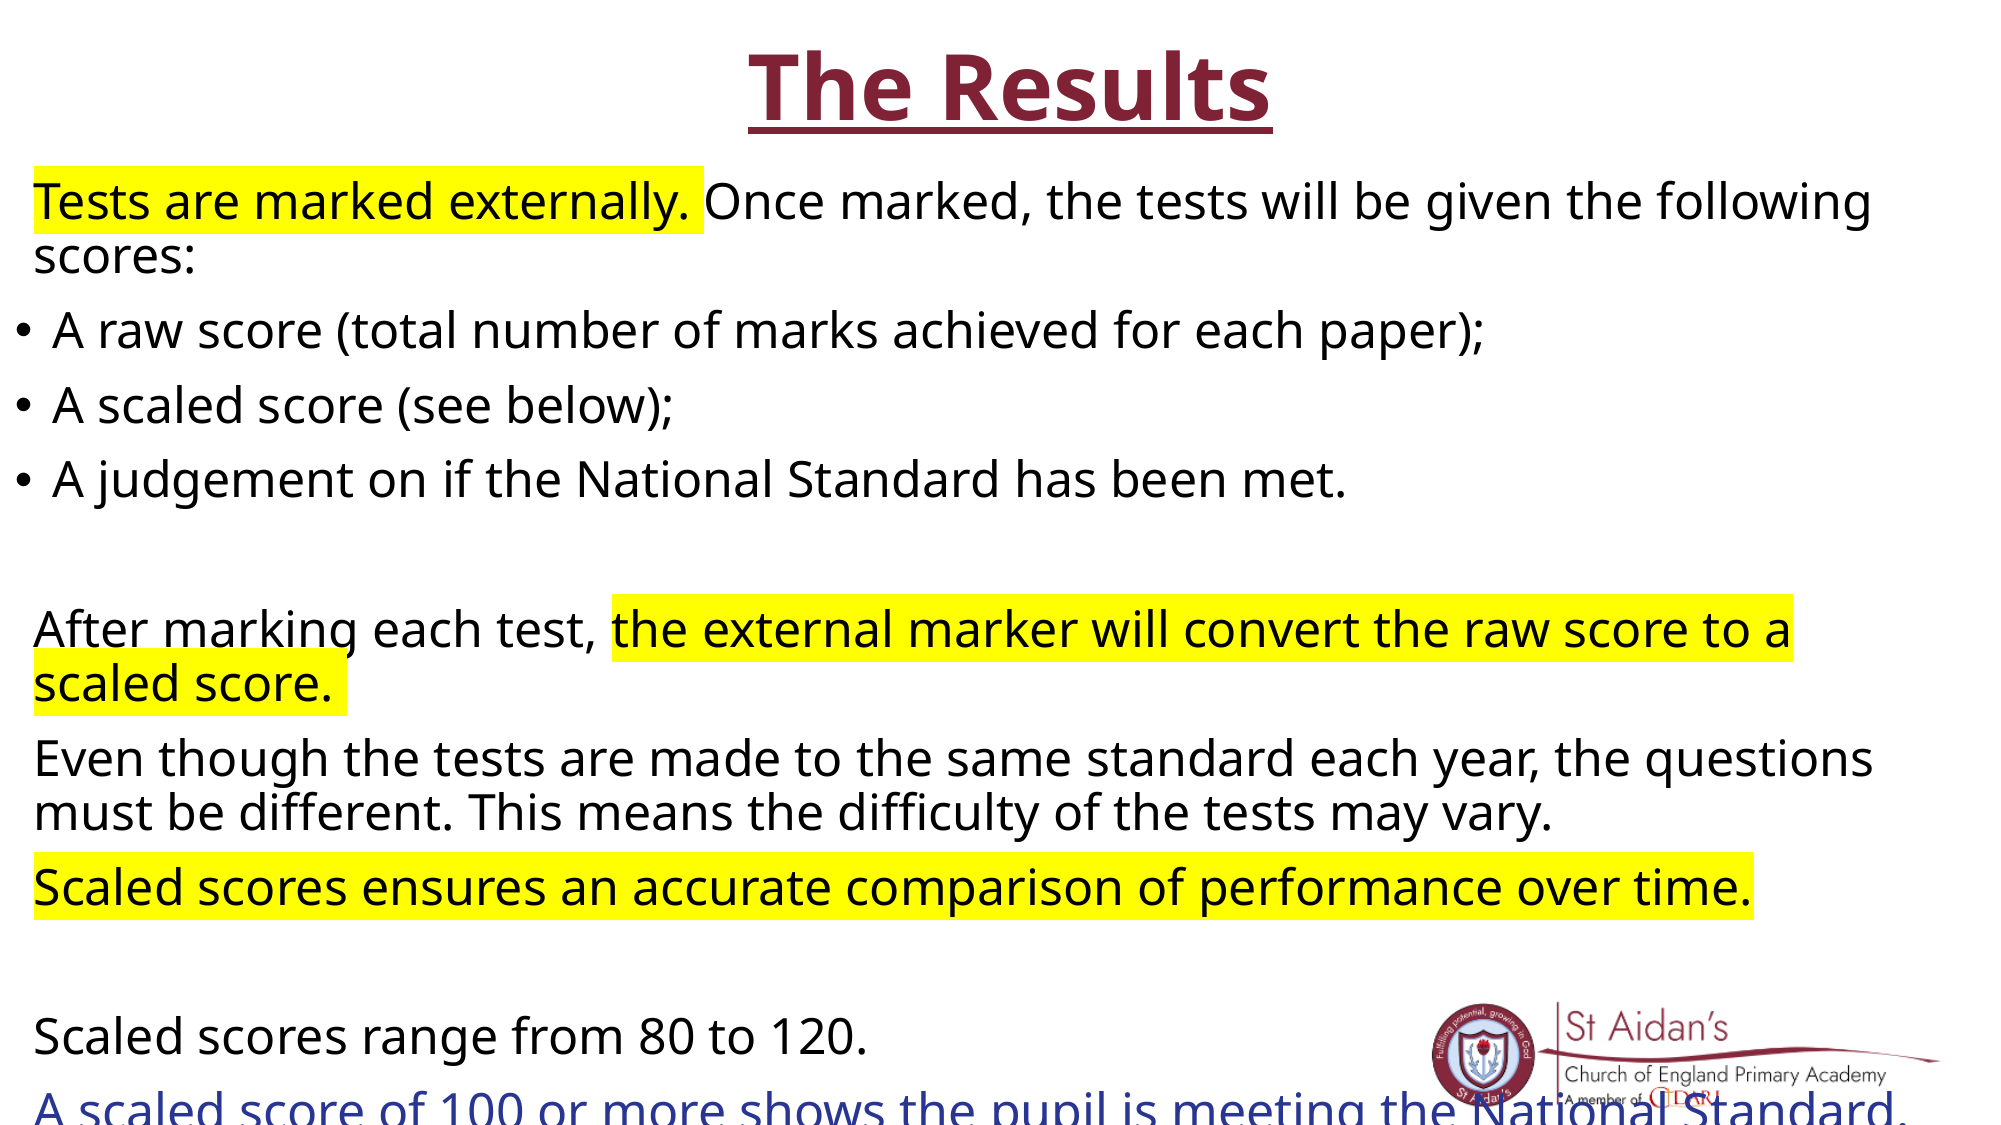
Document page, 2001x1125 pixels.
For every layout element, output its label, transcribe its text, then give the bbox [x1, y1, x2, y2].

picture [1416, 987, 1958, 1125]
text_box The Results [35, 33, 1985, 106]
text_box Tests are marked externally. Once marked, the tests will be given the following scores: A raw score (total number of marks achieved for each paper); A scaled score (see below); A judgement on if the National Standard has been met. After marking each test, the external marker will convert the raw score to a scaled score. Even though the tests are made to the same standard each year, the questions must be different. This means the difficulty of the tests may vary. Scaled scores ensures an accurate comparison of performance over time. Scaled scores range from 80 to 120. A scaled score of 100 or more shows the pupil is meeting the National Standard. [0, 168, 1949, 798]
